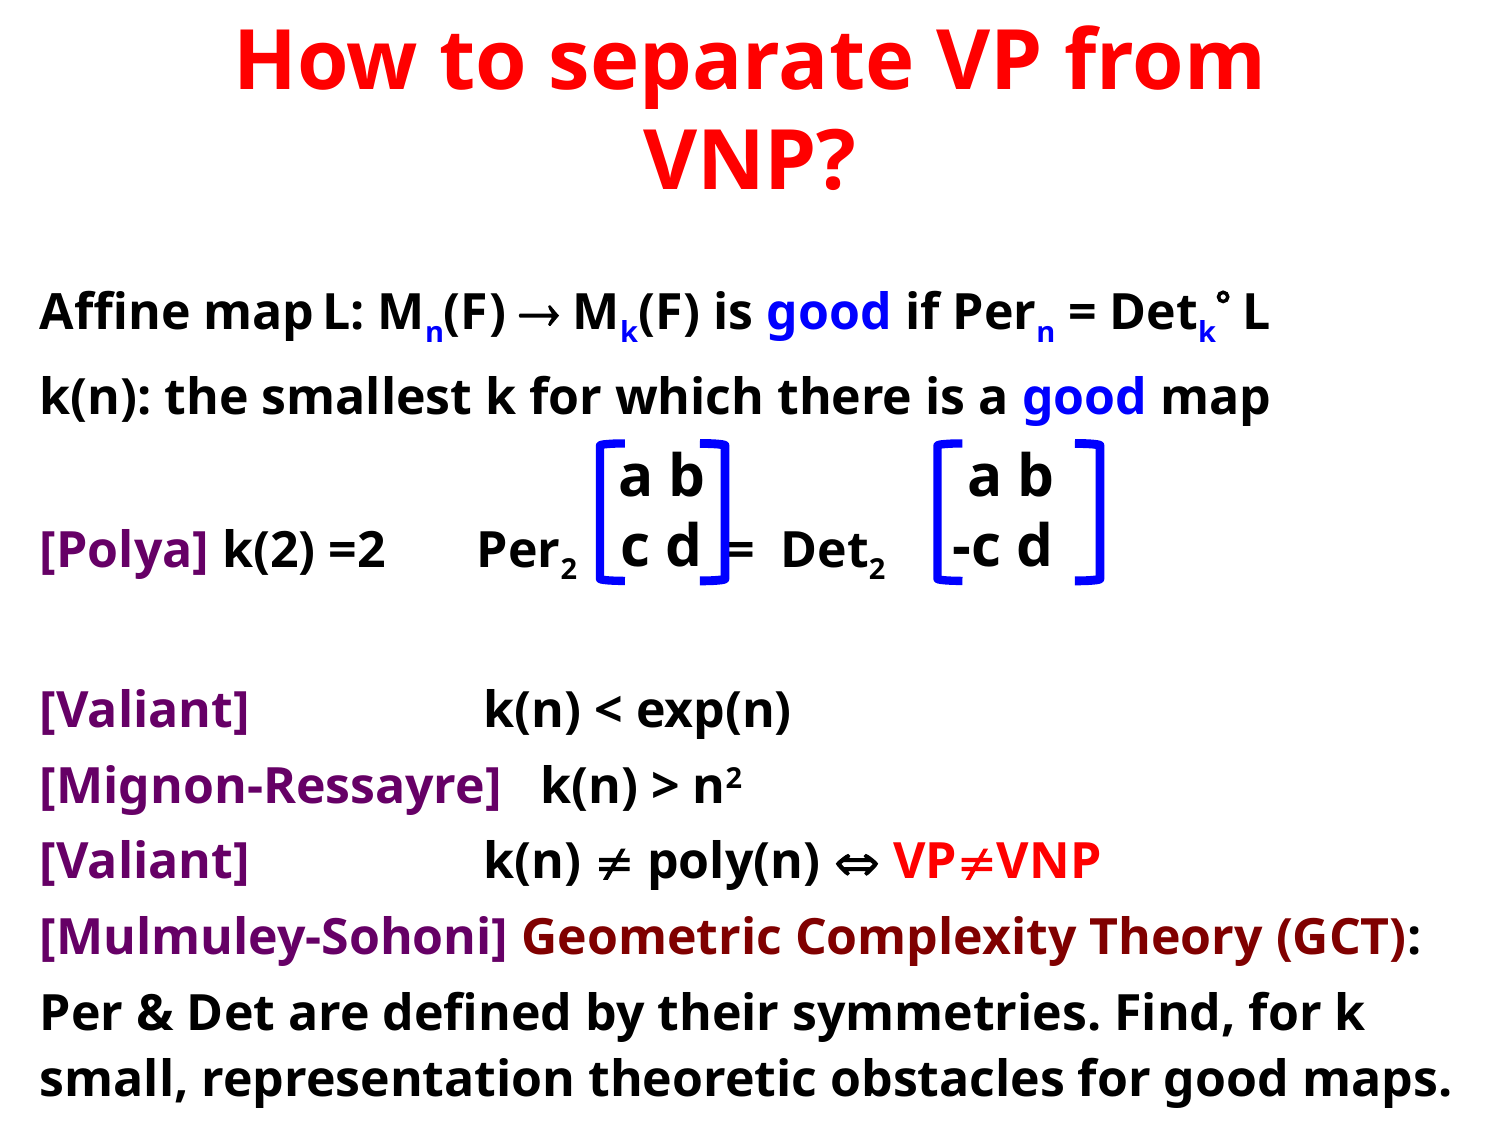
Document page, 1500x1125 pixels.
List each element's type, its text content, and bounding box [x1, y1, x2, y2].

text_box [1350, 801, 1500, 987]
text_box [599, 430, 1101, 588]
title How to separate VP from VNP? [112, 12, 1388, 187]
list Affine map L: Mn(F)  Mk(F) is good if Pern = Detk L k(n): the smallest k for which there is a good map [Polya] k(2) =2 Per2 = Det2 [Valiant] k(n) < exp(n) [Mignon-Ressayre] k(n) > n2 [Valiant] k(n)  poly(n)  VPVNP [Mulmuley-Sohoni] Geometric Complexity Theory (GCT): Per & Det are defined by their symmetries. Find, for k small, representation theoretic obstacles for good maps. [24, 187, 1500, 1100]
